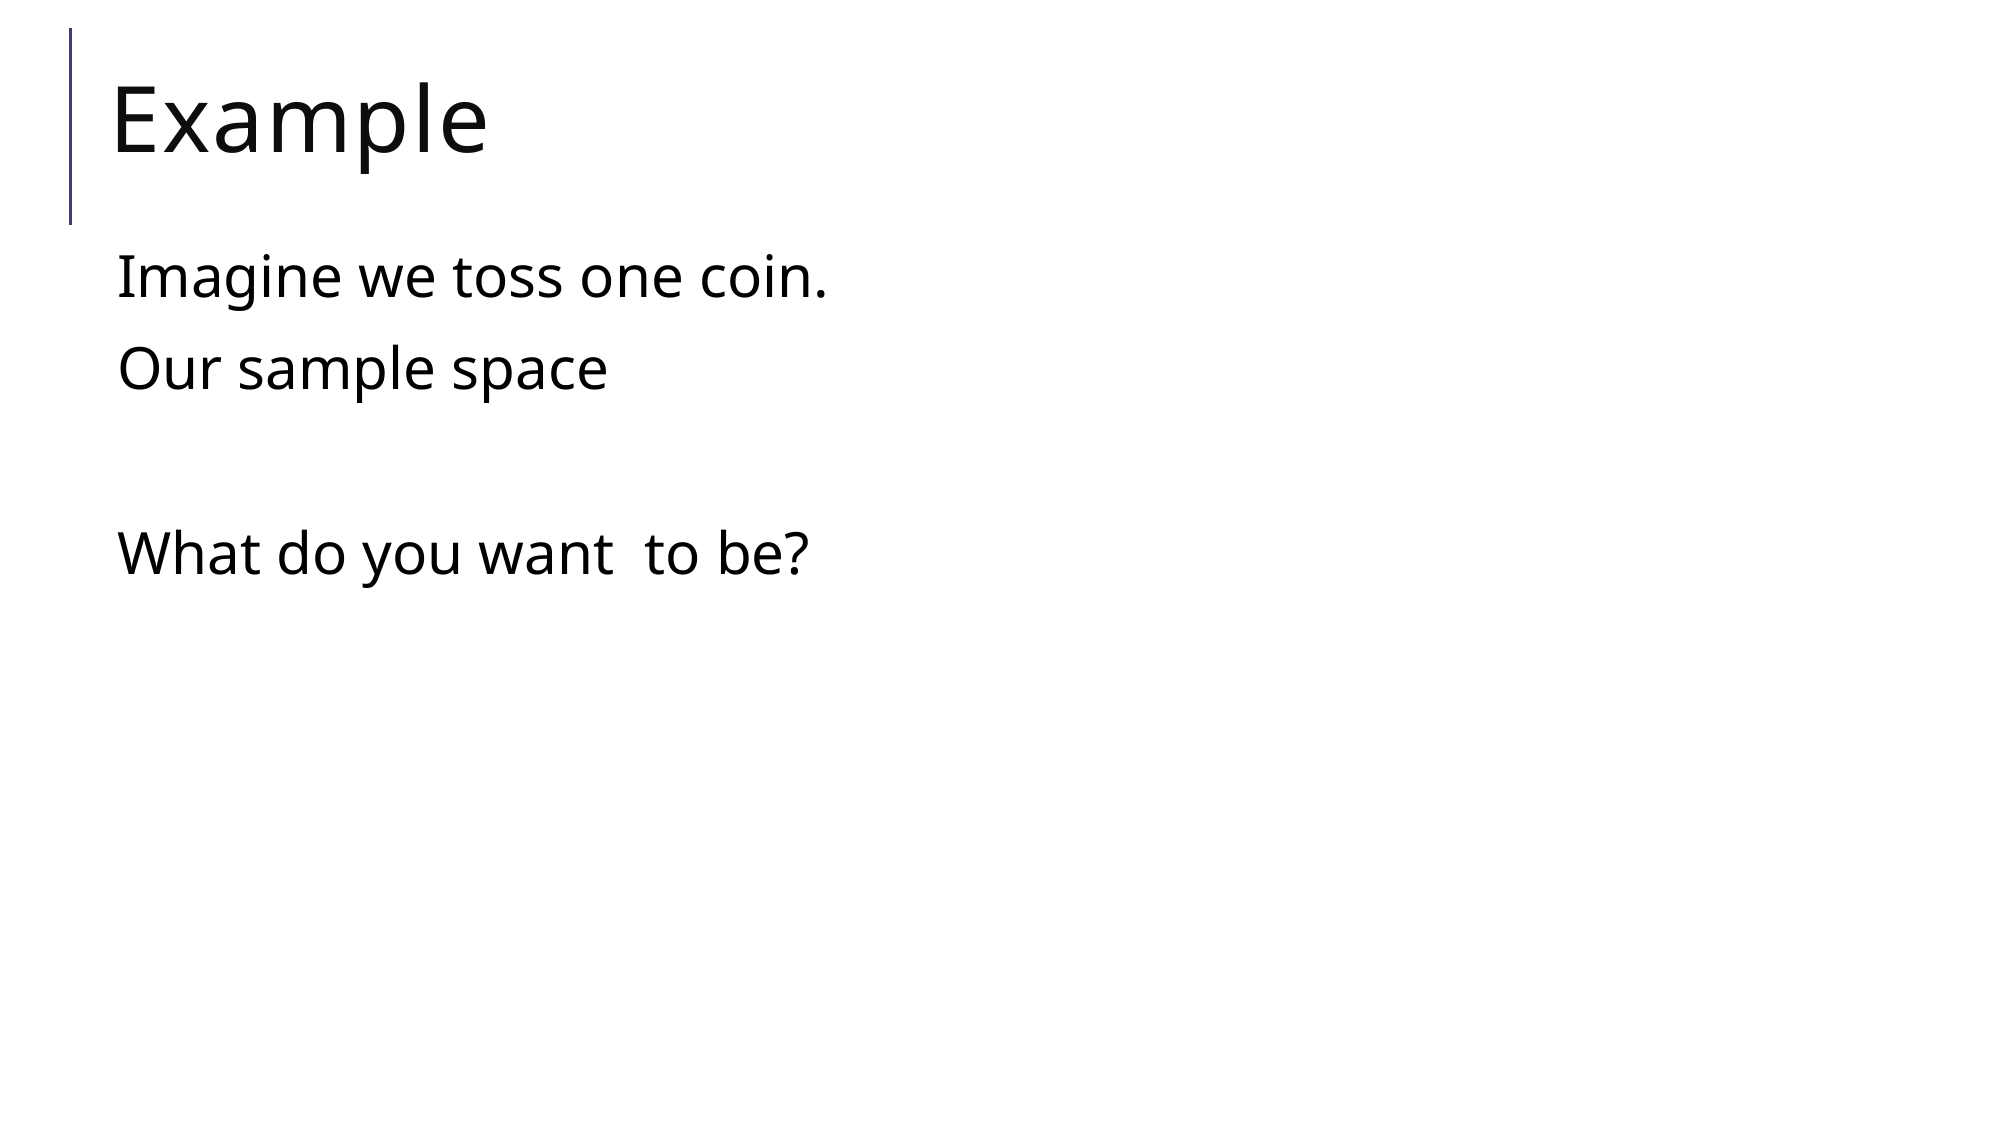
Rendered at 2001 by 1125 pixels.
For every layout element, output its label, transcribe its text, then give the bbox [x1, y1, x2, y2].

title Example [94, 43, 1930, 210]
